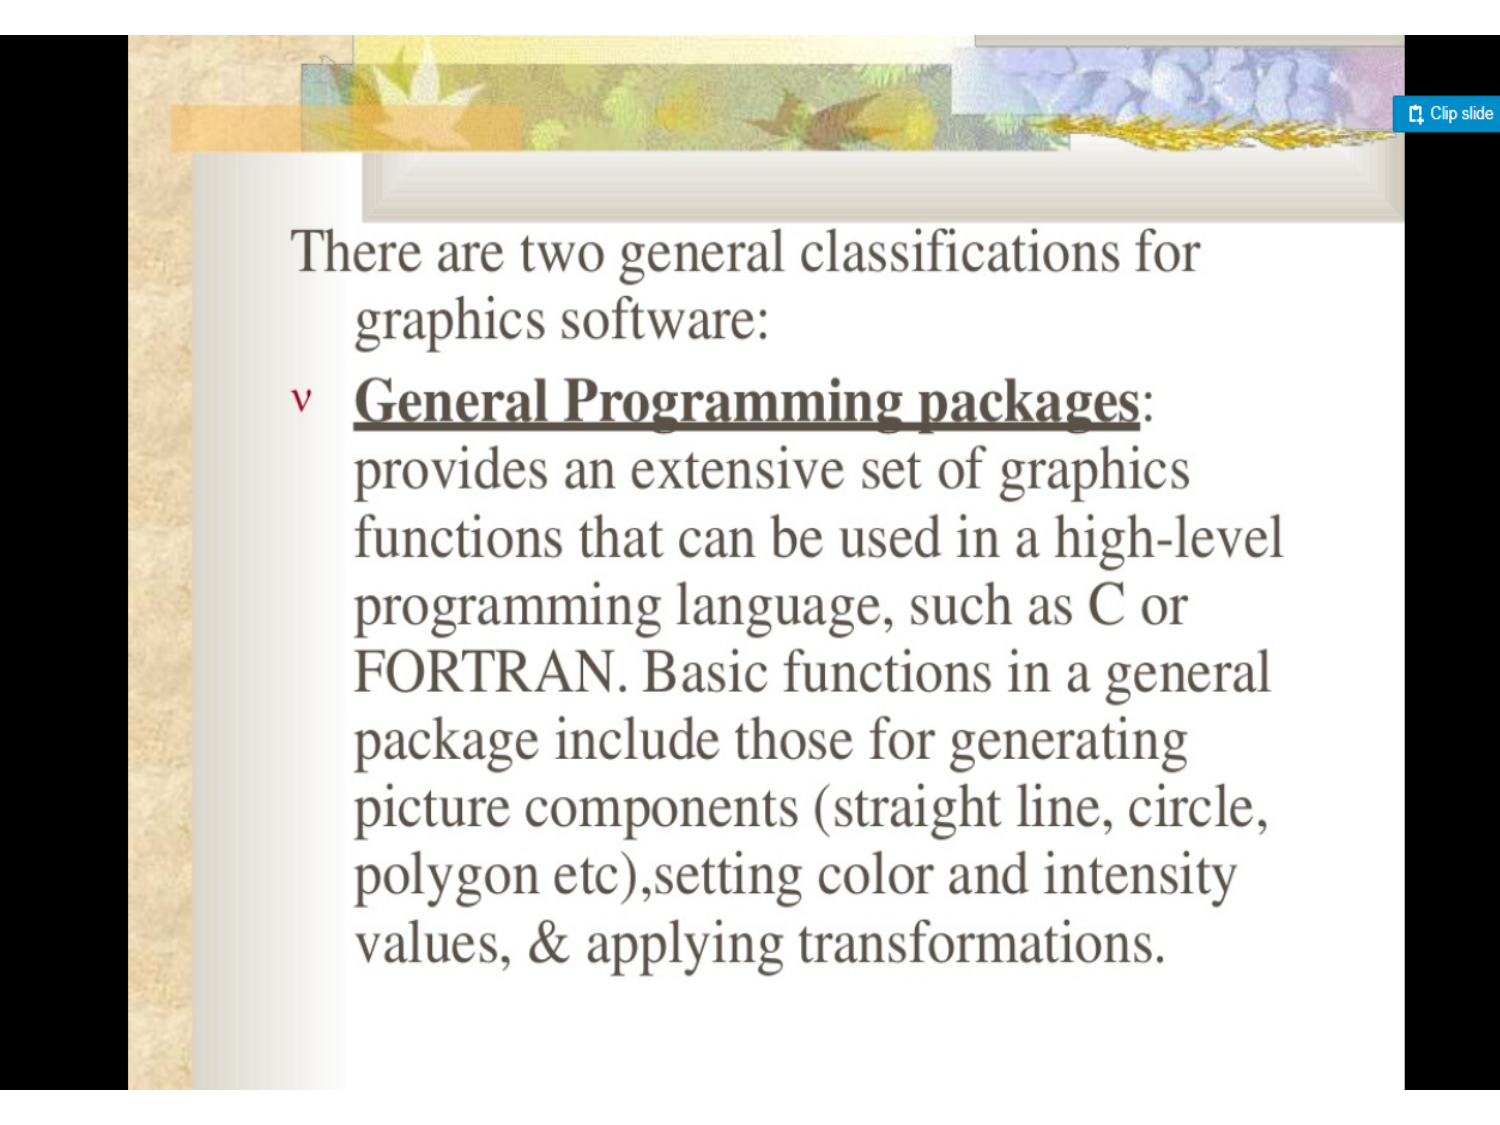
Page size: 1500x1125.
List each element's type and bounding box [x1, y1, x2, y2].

list [0, 34, 1500, 1091]
